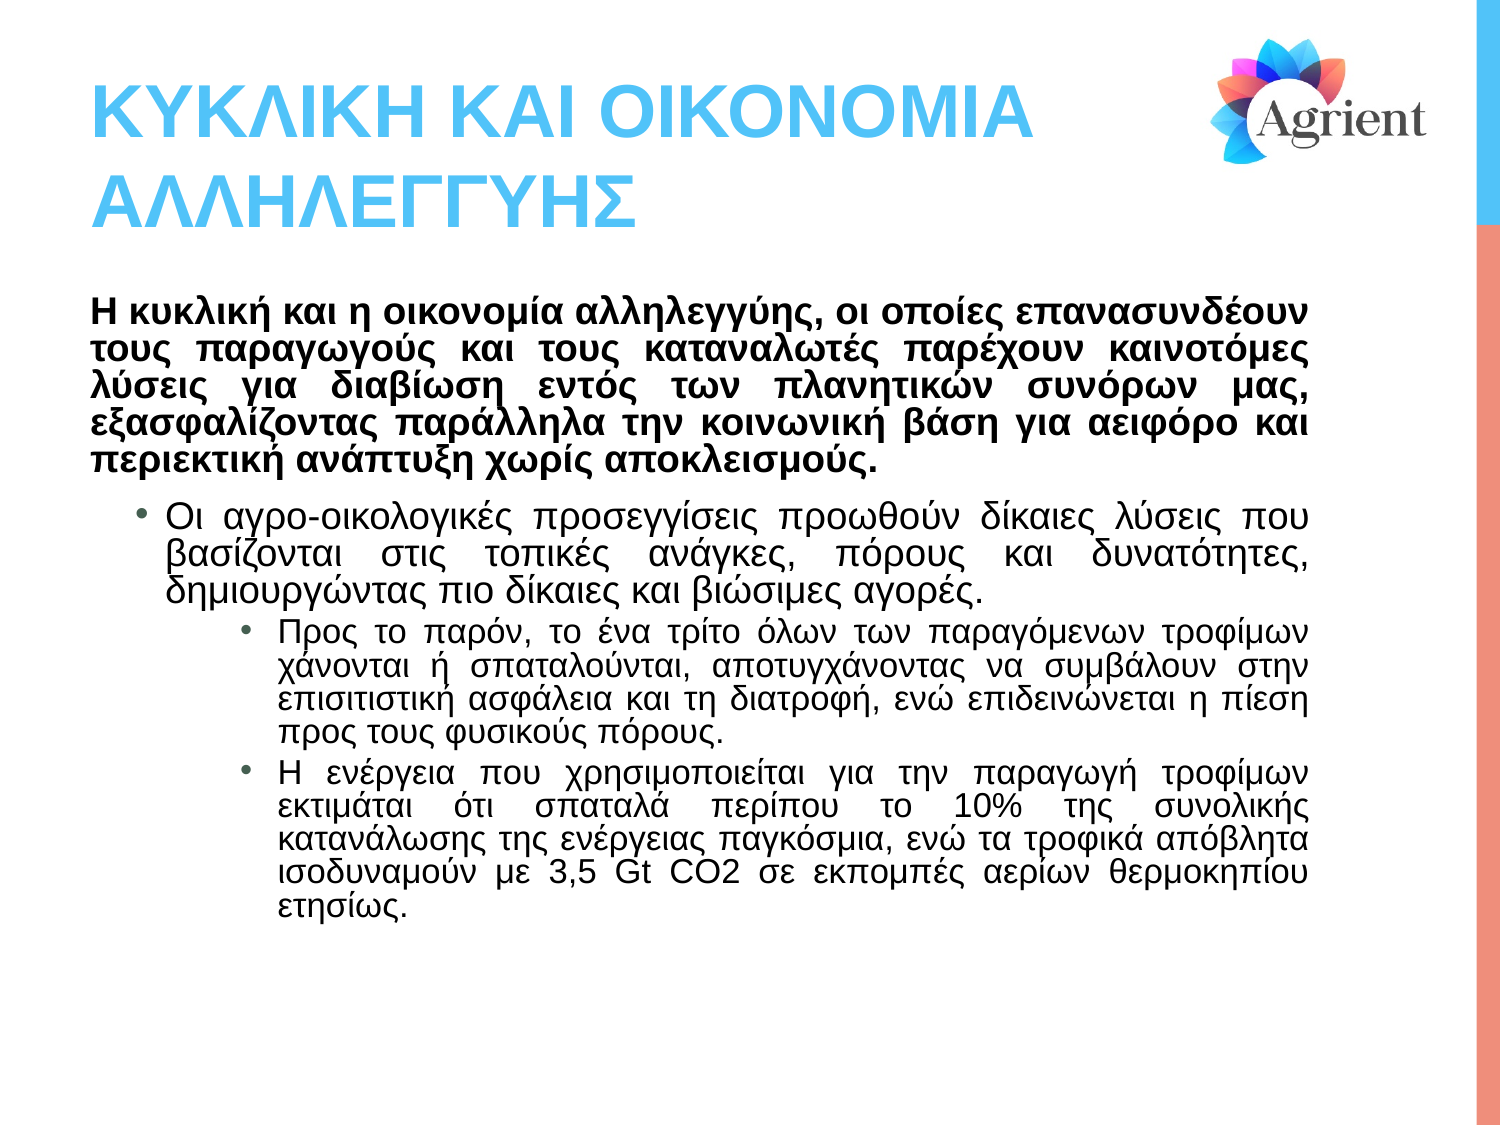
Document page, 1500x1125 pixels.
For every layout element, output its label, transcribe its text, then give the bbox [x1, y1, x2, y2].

title ΚΥΚΛΙΚΗ ΚΑΙ ΟΙΚΟΝΟΜΙΑ ΑΛΛΗΛΕΓΓΥΗΣ [75, 25, 1164, 250]
list Η κυκλική και η οικονομία αλληλεγγύης, οι οποίες επανασυνδέουν τους παραγωγούς και τους καταναλωτές παρέχουν καινοτόμες λύσεις για διαβίωση εντός των πλανητικών συνόρων μας, εξασφαλίζοντας παράλληλα την κοινωνική βάση για αειφόρο και περιεκτική ανάπτυξη χωρίς αποκλεισμούς. Οι αγρο-οικολογικές προσεγγίσεις προωθούν δίκαιες λύσεις που βασίζονται στις τοπικές ανάγκες, πόρους και δυνατότητες, δημιουργώντας πιο δίκαιες και βιώσιμες αγορές. Προς το παρόν, το ένα τρίτο όλων των παραγόμενων τροφίμων χάνονται ή σπαταλούνται, αποτυγχάνοντας να συμβάλουν στην επισιτιστική ασφάλεια και τη διατροφή, ενώ επιδεινώνεται η πίεση προς τους φυσικούς πόρους. Η ενέργεια που χρησιμοποιείται για την παραγωγή τροφίμων εκτιμάται ότι σπαταλά περίπου το 10% της συνολικής κατανάλωσης της ενέργειας παγκόσμια, ενώ τα τροφικά απόβλητα ισοδυναμούν με 3,5 Gt CO2 σε εκπομπές αερίων θερμοκηπίου ετησίως. [75, 287, 1325, 1005]
picture [1200, 30, 1436, 173]
